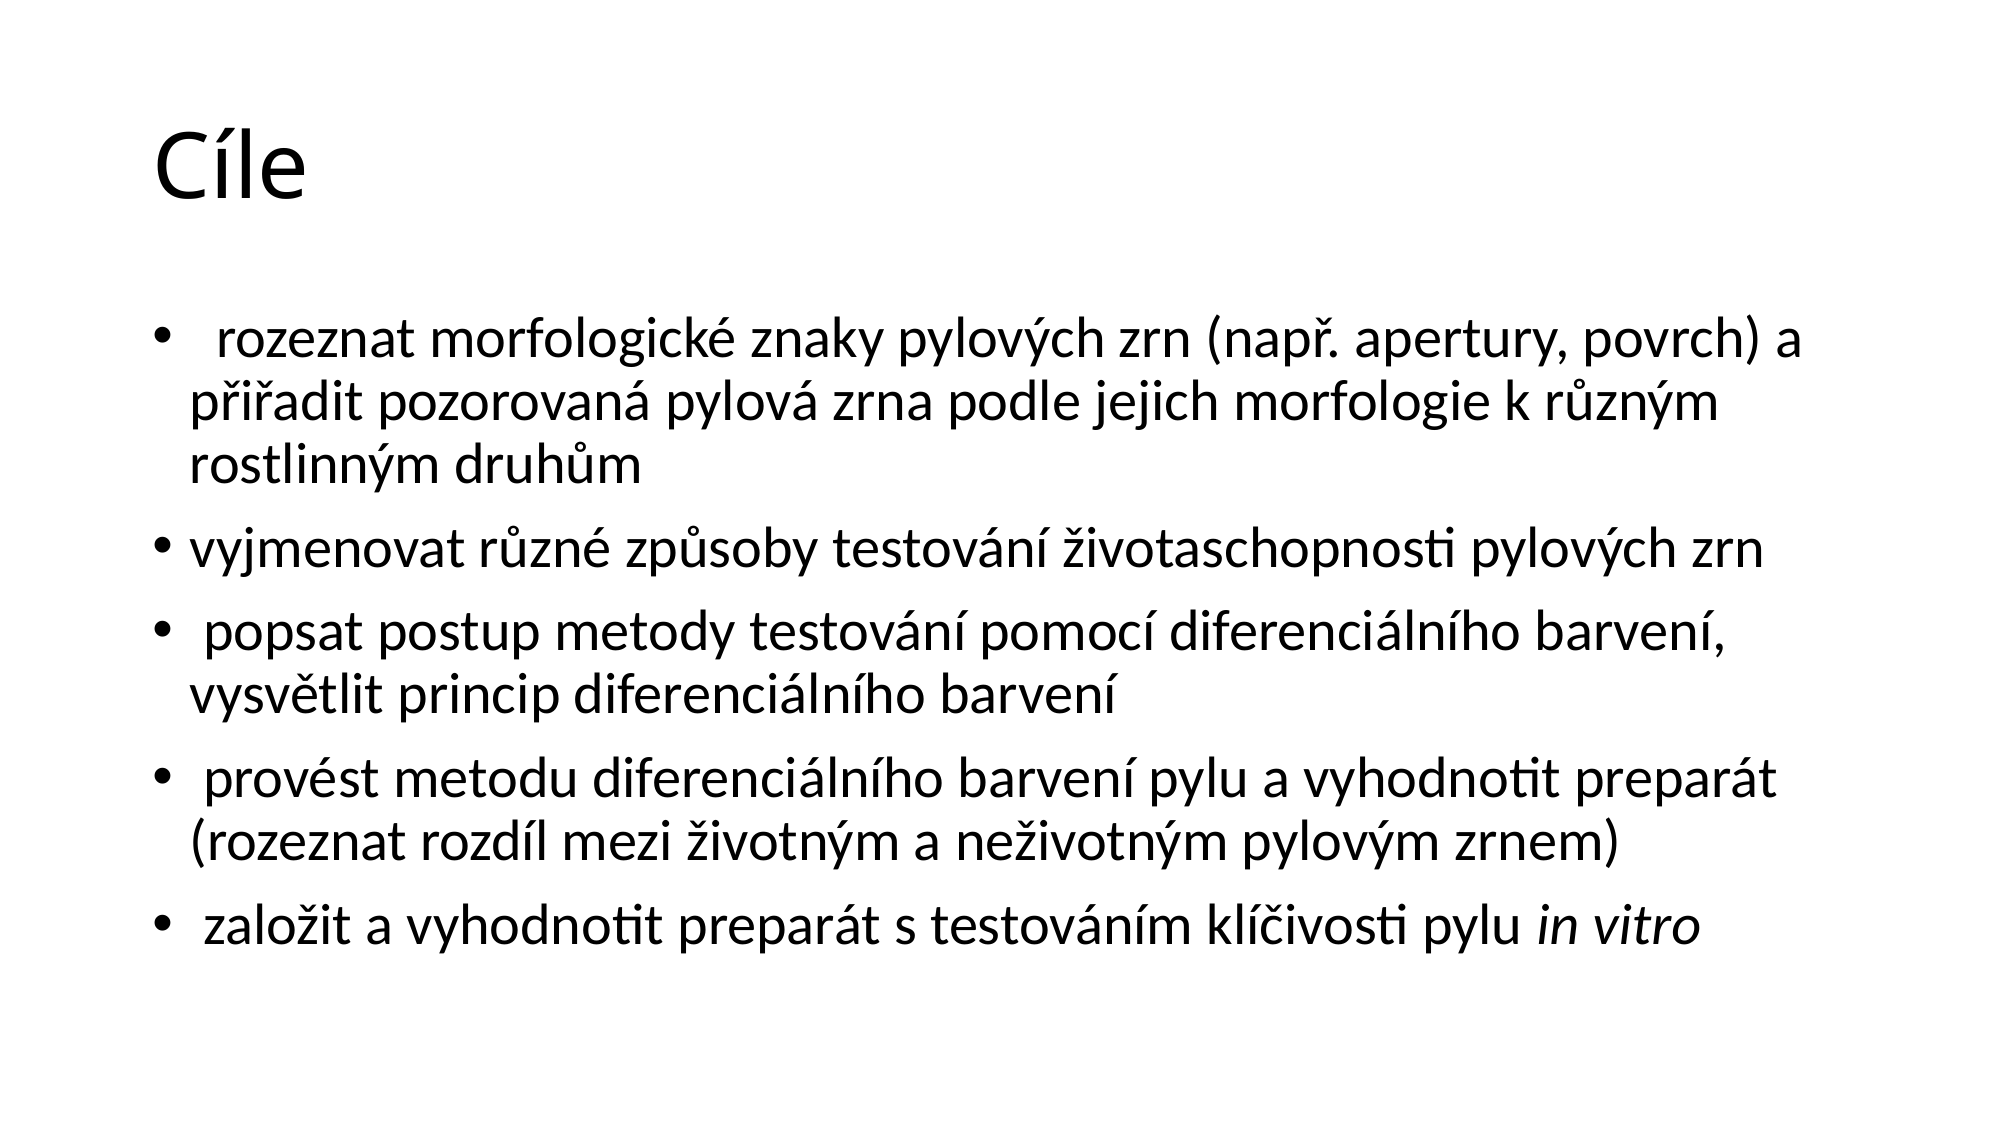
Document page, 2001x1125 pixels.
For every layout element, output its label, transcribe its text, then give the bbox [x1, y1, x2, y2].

list rozeznat morfologické znaky pylových zrn (např. apertury, povrch) a přiřadit pozorovaná pylová zrna podle jejich morfologie k různým rostlinným druhům vyjmenovat různé způsoby testování životaschopnosti pylových zrn popsat postup metody testování pomocí diferenciálního barvení, vysvětlit princip diferenciálního barvení provést metodu diferenciálního barvení pylu a vyhodnotit preparát (rozeznat rozdíl mezi životným a neživotným pylovým zrnem) založit a vyhodnotit preparát s testováním klíčivosti pylu in vitro [137, 299, 1863, 1014]
title Cíle [137, 59, 1863, 278]
